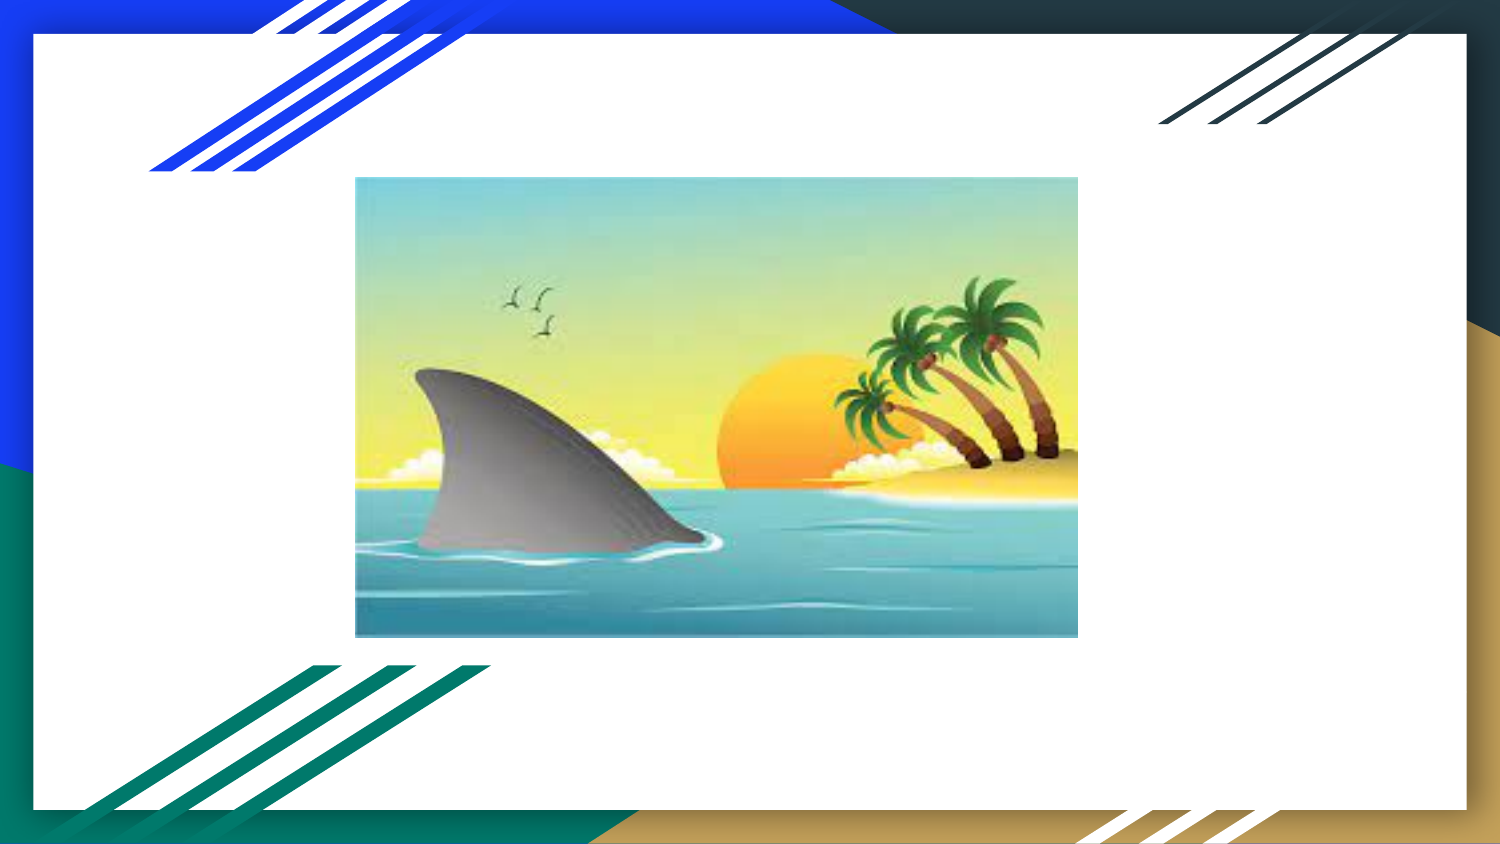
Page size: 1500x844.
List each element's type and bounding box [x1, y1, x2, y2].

picture [355, 177, 1078, 638]
